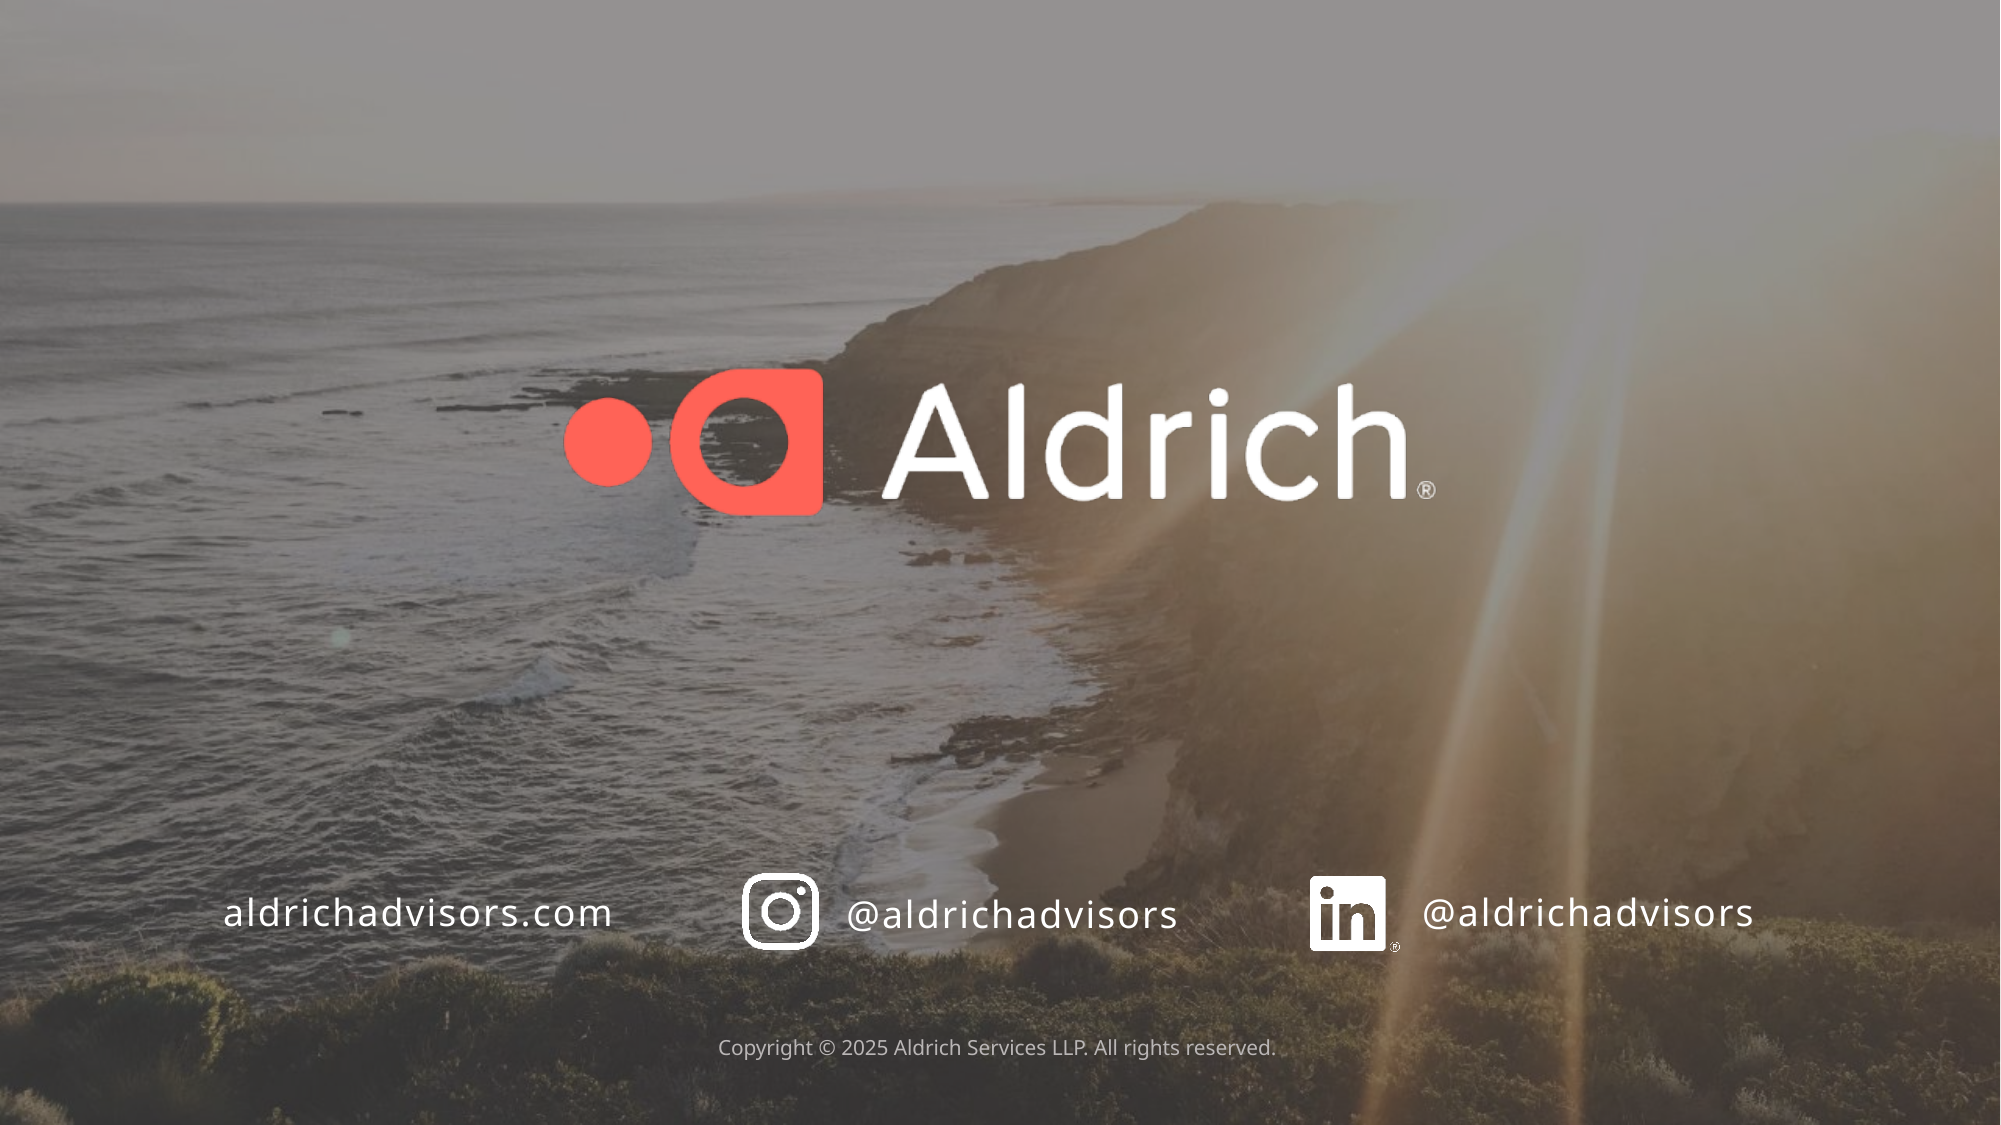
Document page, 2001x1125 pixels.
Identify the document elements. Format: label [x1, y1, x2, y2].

picture [742, 873, 819, 950]
picture [476, 279, 1524, 606]
